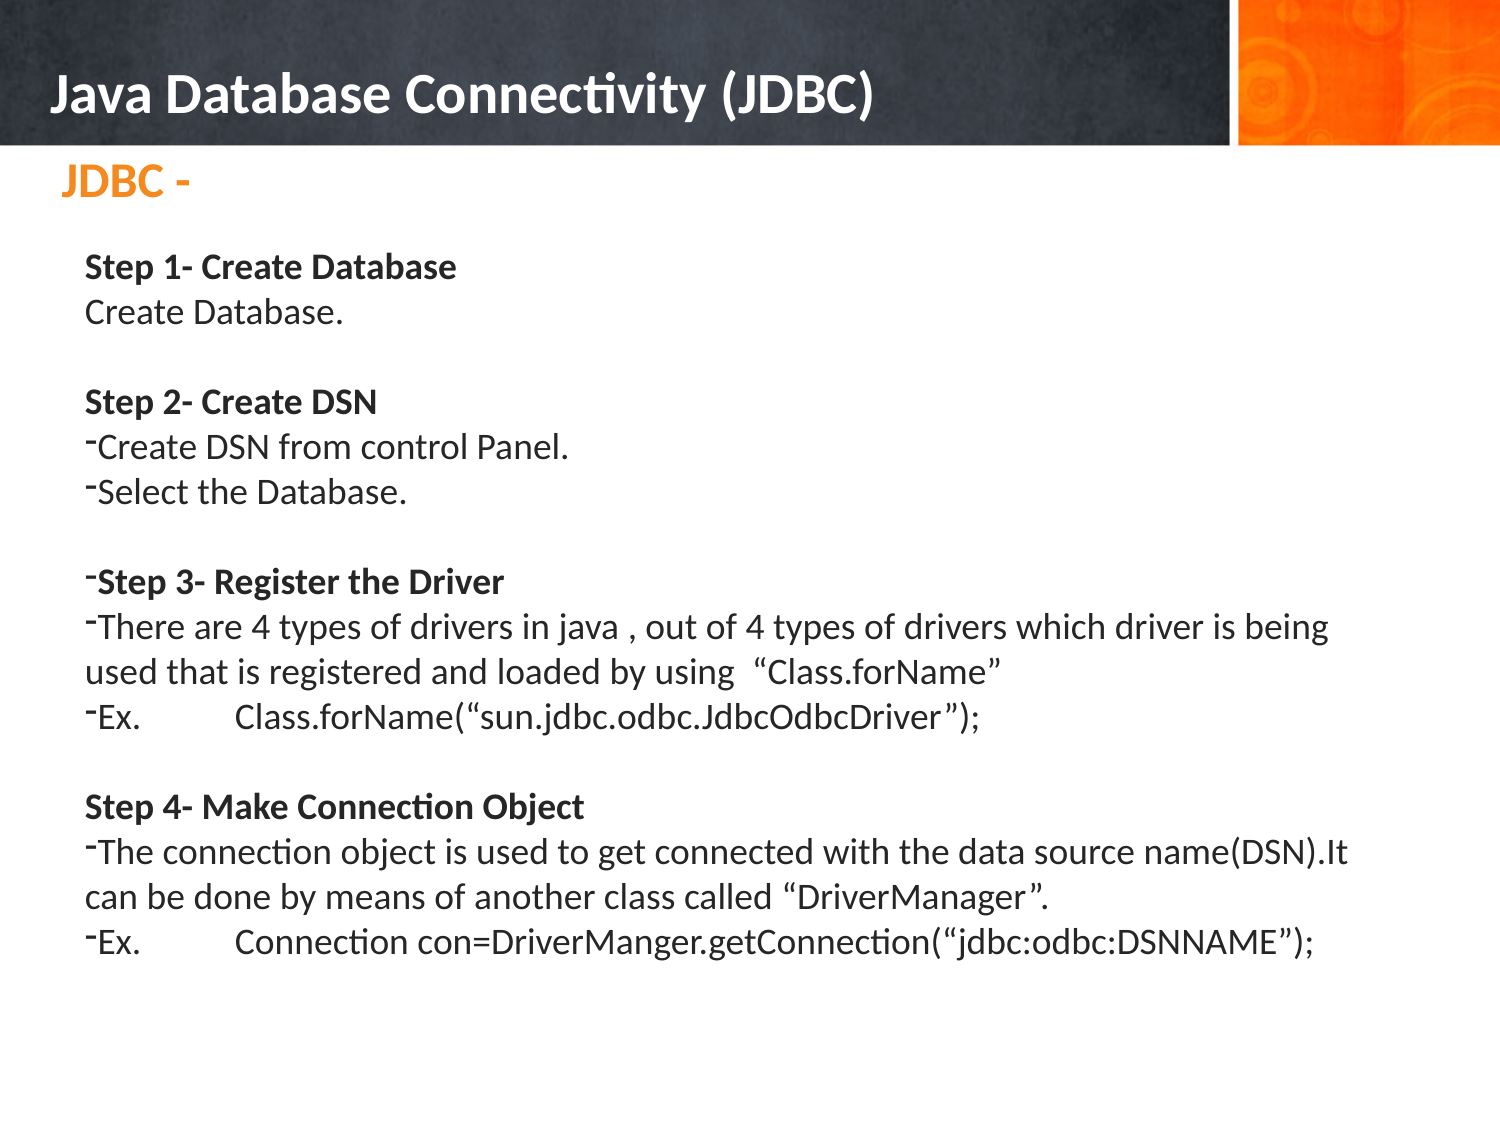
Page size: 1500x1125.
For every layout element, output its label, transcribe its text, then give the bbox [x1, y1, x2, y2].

text_box JDBC - [46, 140, 1079, 216]
picture [0, 0, 1500, 1125]
text_box Step 1- Create Database Create Database. Step 2- Create DSN Create DSN from control Panel. Select the Database. Step 3- Register the Driver There are 4 types of drivers in java , out of 4 types of drivers which driver is being used that is registered and loaded by using “Class.forName” Ex. Class.forName(“sun.jdbc.odbc.JdbcOdbcDriver”); Step 4- Make Connection Object The connection object is used to get connected with the data source name(DSN).It can be done by means of another class called “DriverManager”. Ex. Connection con=DriverManger.getConnection(“jdbc:odbc:DSNNAME”); [70, 234, 1407, 1015]
text_box Java Database Connectivity (JDBC) [35, 12, 1127, 133]
